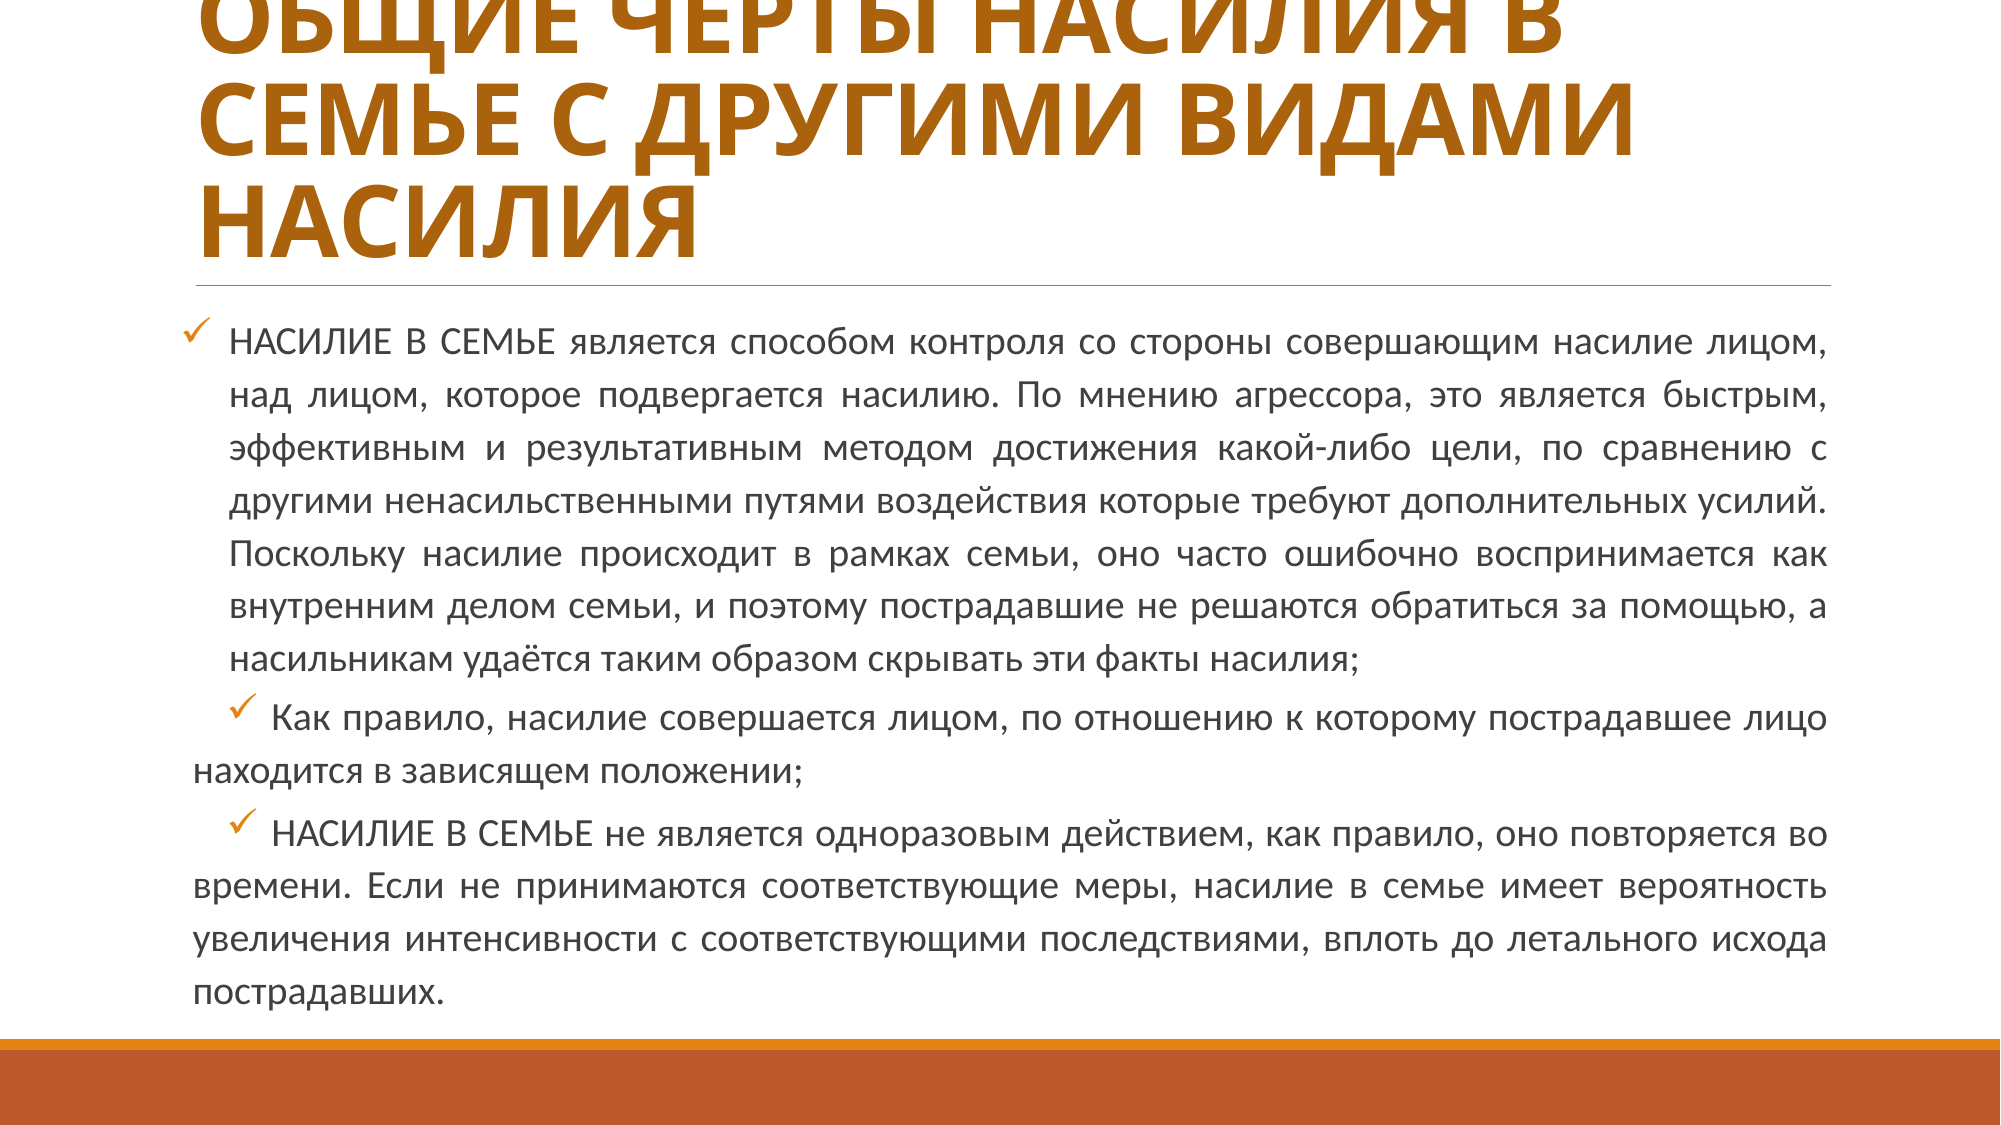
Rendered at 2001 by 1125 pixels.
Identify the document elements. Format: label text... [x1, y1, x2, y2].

title ОБЩИЕ ЧЕРТЫ НАСИЛИЯ В СЕМЬЕ С ДРУГИМИ ВИДАМИ НАСИЛИЯ [180, 47, 1830, 285]
list НАСИЛИЕ В СЕМЬЕ является способом контроля со стороны совершающим насилие лицом, над лицом, которое подвергается насилию. По мнению агрессора, это является быстрым, эффективным и результативным методом достижения какой-либо цели, по сравнению с другими ненасильственными путями воздействия которые требуют дополнительных усилий. Поскольку насилие происходит в рамках семьи, оно часто ошибочно воспринимается как внутренним делом семьи, и поэтому пострадавшие не решаются обратиться за помощью, а насильникам удаётся таким образом скрывать эти факты насилия; Как правило, насилие совершается лицом, по отношению к которому пострадавшее лицо находится в зависящем положении; НАСИЛИЕ В СЕМЬЕ не является одноразовым действием, как правило, оно повторяется во времени. Если не принимаются соответствующие меры, насилие в семье имеет вероятность увеличения интенсивности с соответствующими последствиями, вплоть до летального исхода пострадавших. [180, 302, 1830, 1065]
